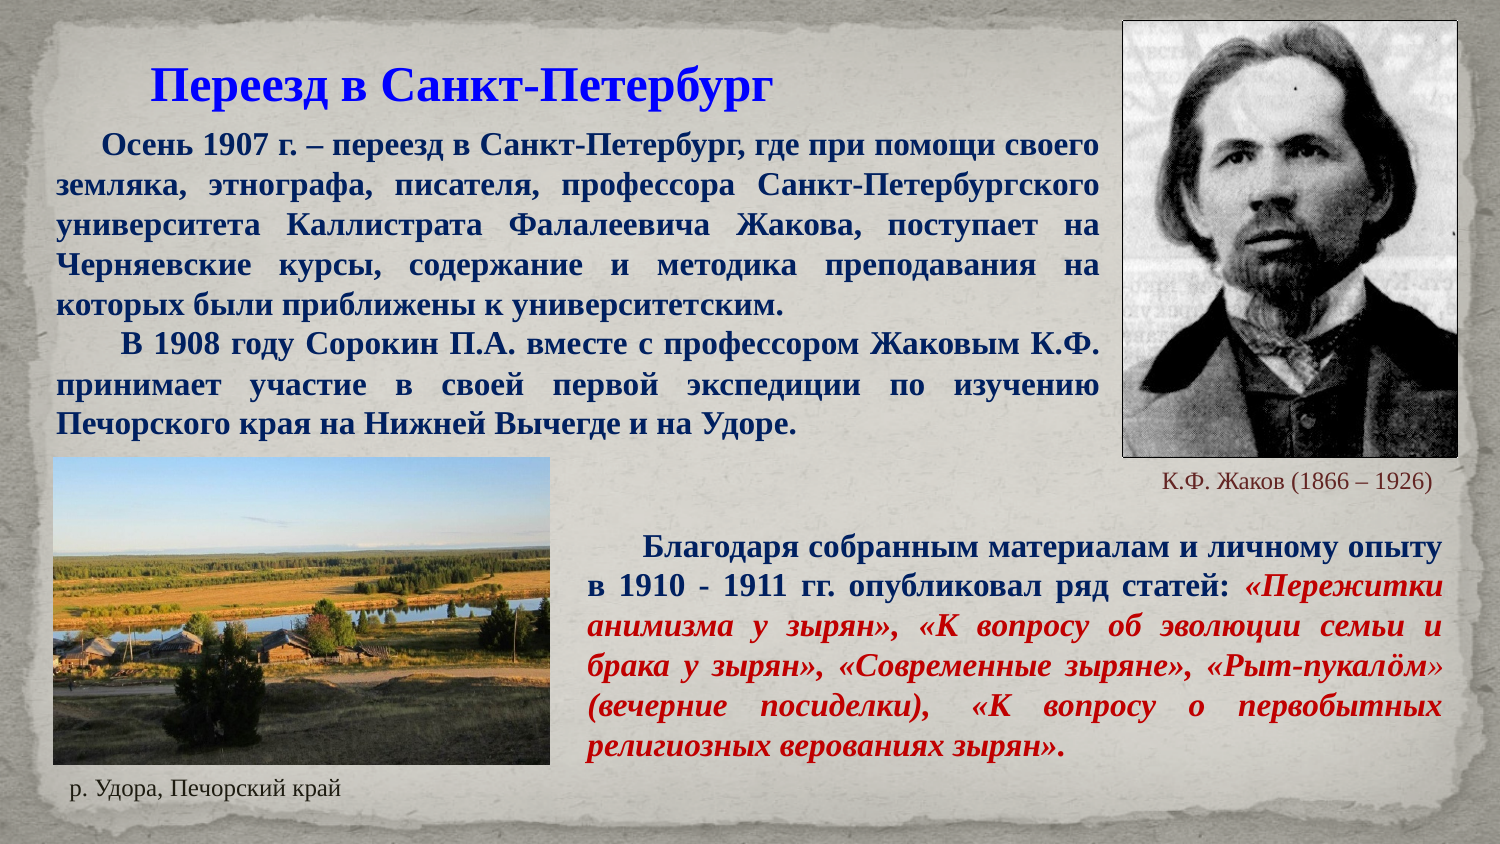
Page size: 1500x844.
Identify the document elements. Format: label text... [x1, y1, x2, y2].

picture [52, 457, 550, 765]
text_box К.Ф. Жаков (1866 – 1926) [1147, 470, 1448, 502]
text_box Осень 1907 г. – переезд в Санкт-Петербург, где при помощи своего земляка, этнографа, писателя, профессора Санкт-Петербургского университета Каллистрата Фалалеевича Жакова, поступает на Черняевские курсы, содержание и методика преподавания на которых были приближены к университетским. В 1908 году Сорокин П.А. вместе с профессором Жаковым К.Ф. принимает участие в своей первой экспедиции по изучению Печорского края на Нижней Вычегде и на Удоре. [41, 114, 1115, 449]
text_box р. Удора, Печорский край [54, 776, 363, 810]
picture [1122, 19, 1458, 458]
text_box Переезд в Санкт-Петербург [135, 43, 1016, 114]
text_box Благодаря собранным материалам и личному опыту в 1910 - 1911 гг. опубликовал ряд статей: «Пережитки анимизма у зырян», «К вопросу об эволюции семьи и брака у зырян», «Современные зыряне», «Рыт-пукалöм» (вечерние посиделки), «К вопросу о первобытных религиозных верованиях зырян». [572, 516, 1459, 771]
